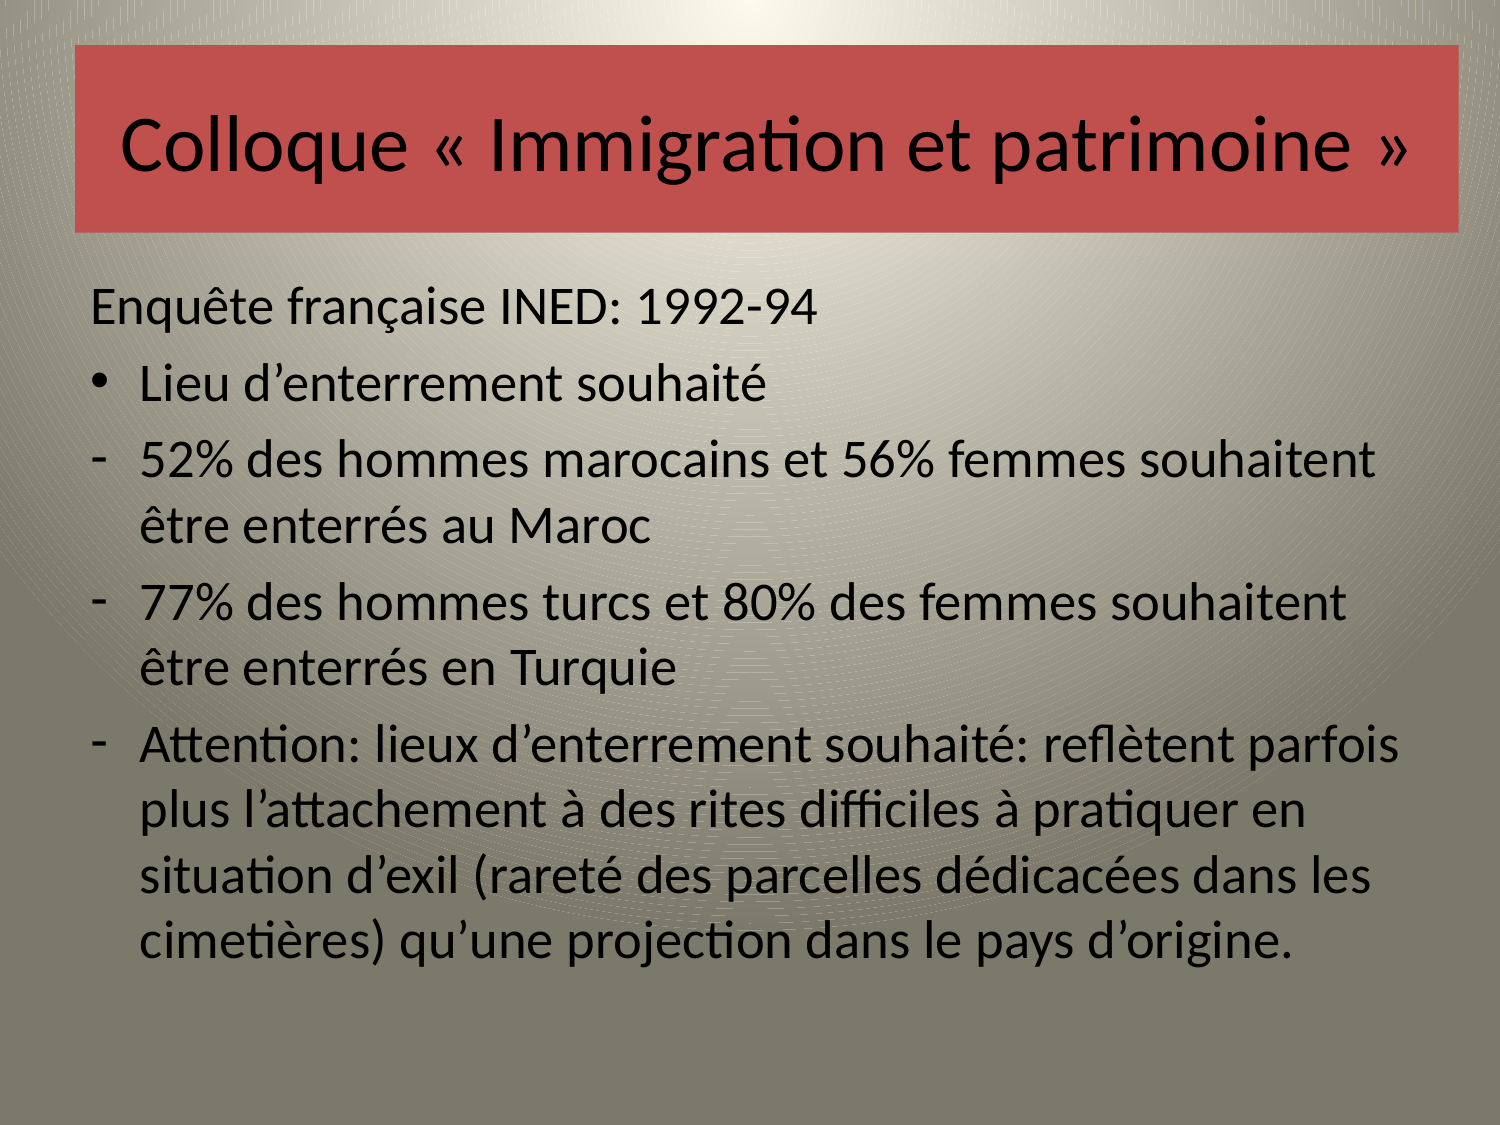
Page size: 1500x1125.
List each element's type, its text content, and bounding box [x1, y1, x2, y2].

list Enquête française INED: 1992-94 Lieu d’enterrement souhaité 52% des hommes marocains et 56% femmes souhaitent être enterrés au Maroc 77% des hommes turcs et 80% des femmes souhaitent être enterrés en Turquie Attention: lieux d’enterrement souhaité: reflètent parfois plus l’attachement à des rites difficiles à pratiquer en situation d’exil (rareté des parcelles dédicacées dans les cimetières) qu’une projection dans le pays d’origine. [75, 262, 1425, 1005]
title Colloque « Immigration et patrimoine » [75, 45, 1459, 233]
